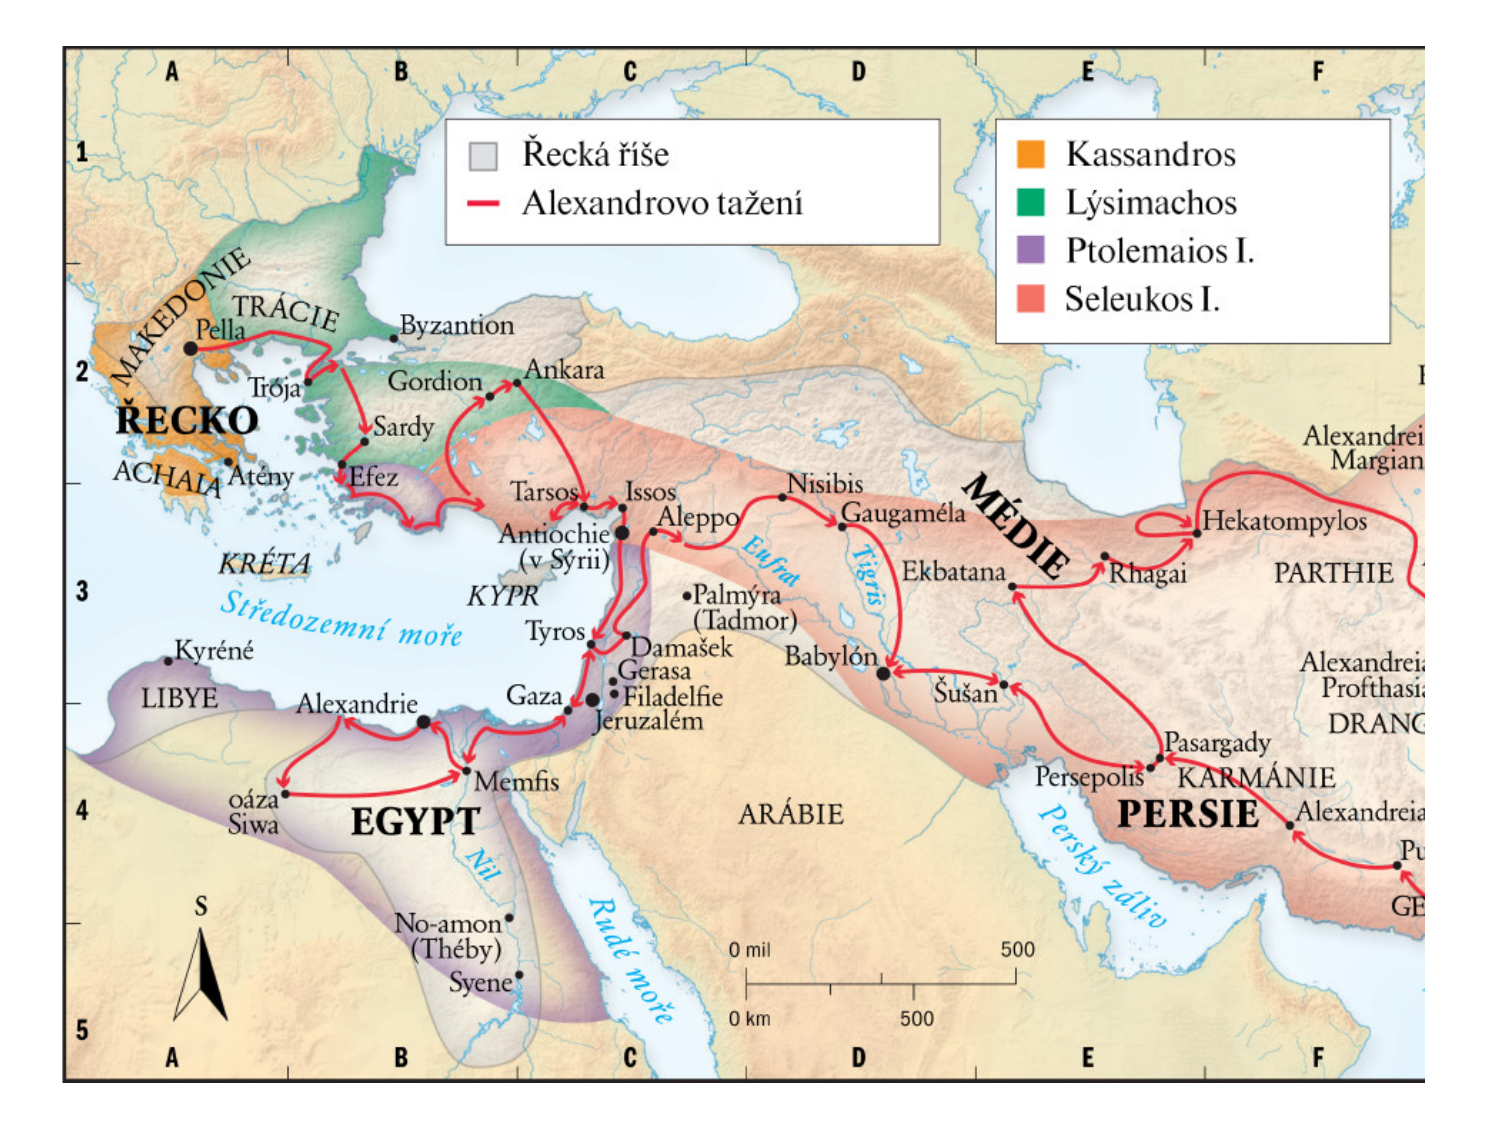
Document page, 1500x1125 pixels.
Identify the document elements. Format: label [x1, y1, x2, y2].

picture [62, 42, 1426, 1083]
